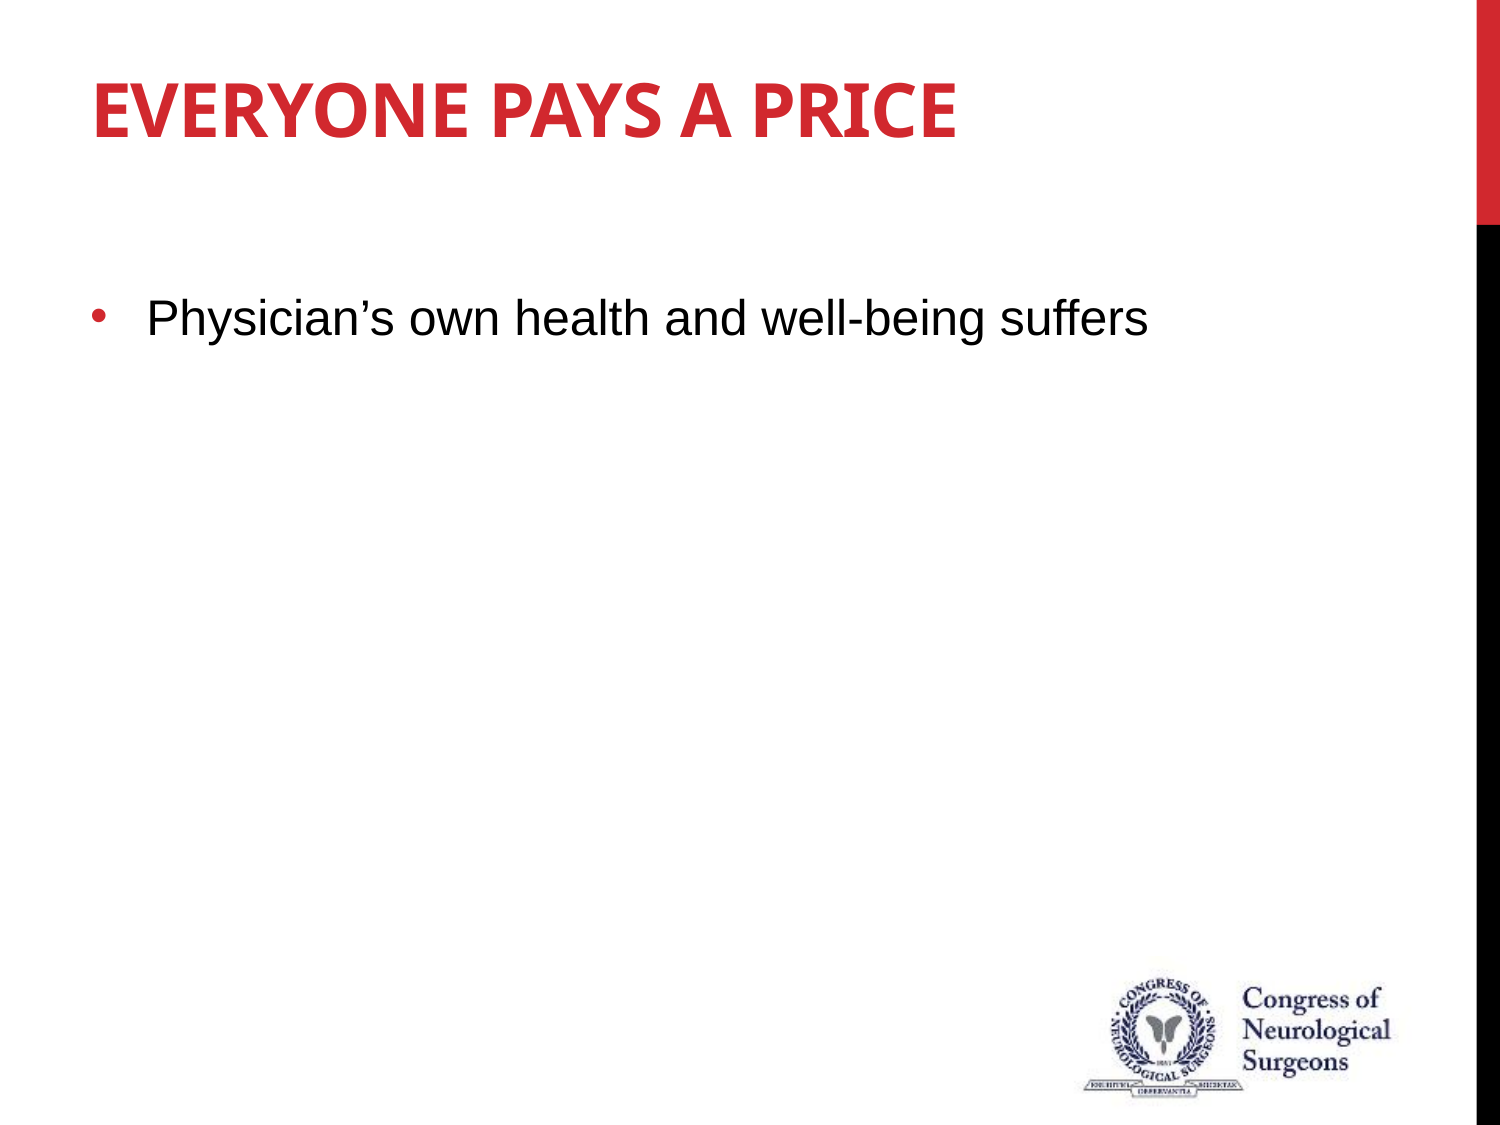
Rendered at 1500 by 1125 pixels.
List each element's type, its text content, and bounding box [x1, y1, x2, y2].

title Everyone Pays a Price [75, 25, 1325, 205]
picture [1062, 956, 1413, 1119]
list Physician’s own health and well-being suffers [75, 205, 1325, 1005]
